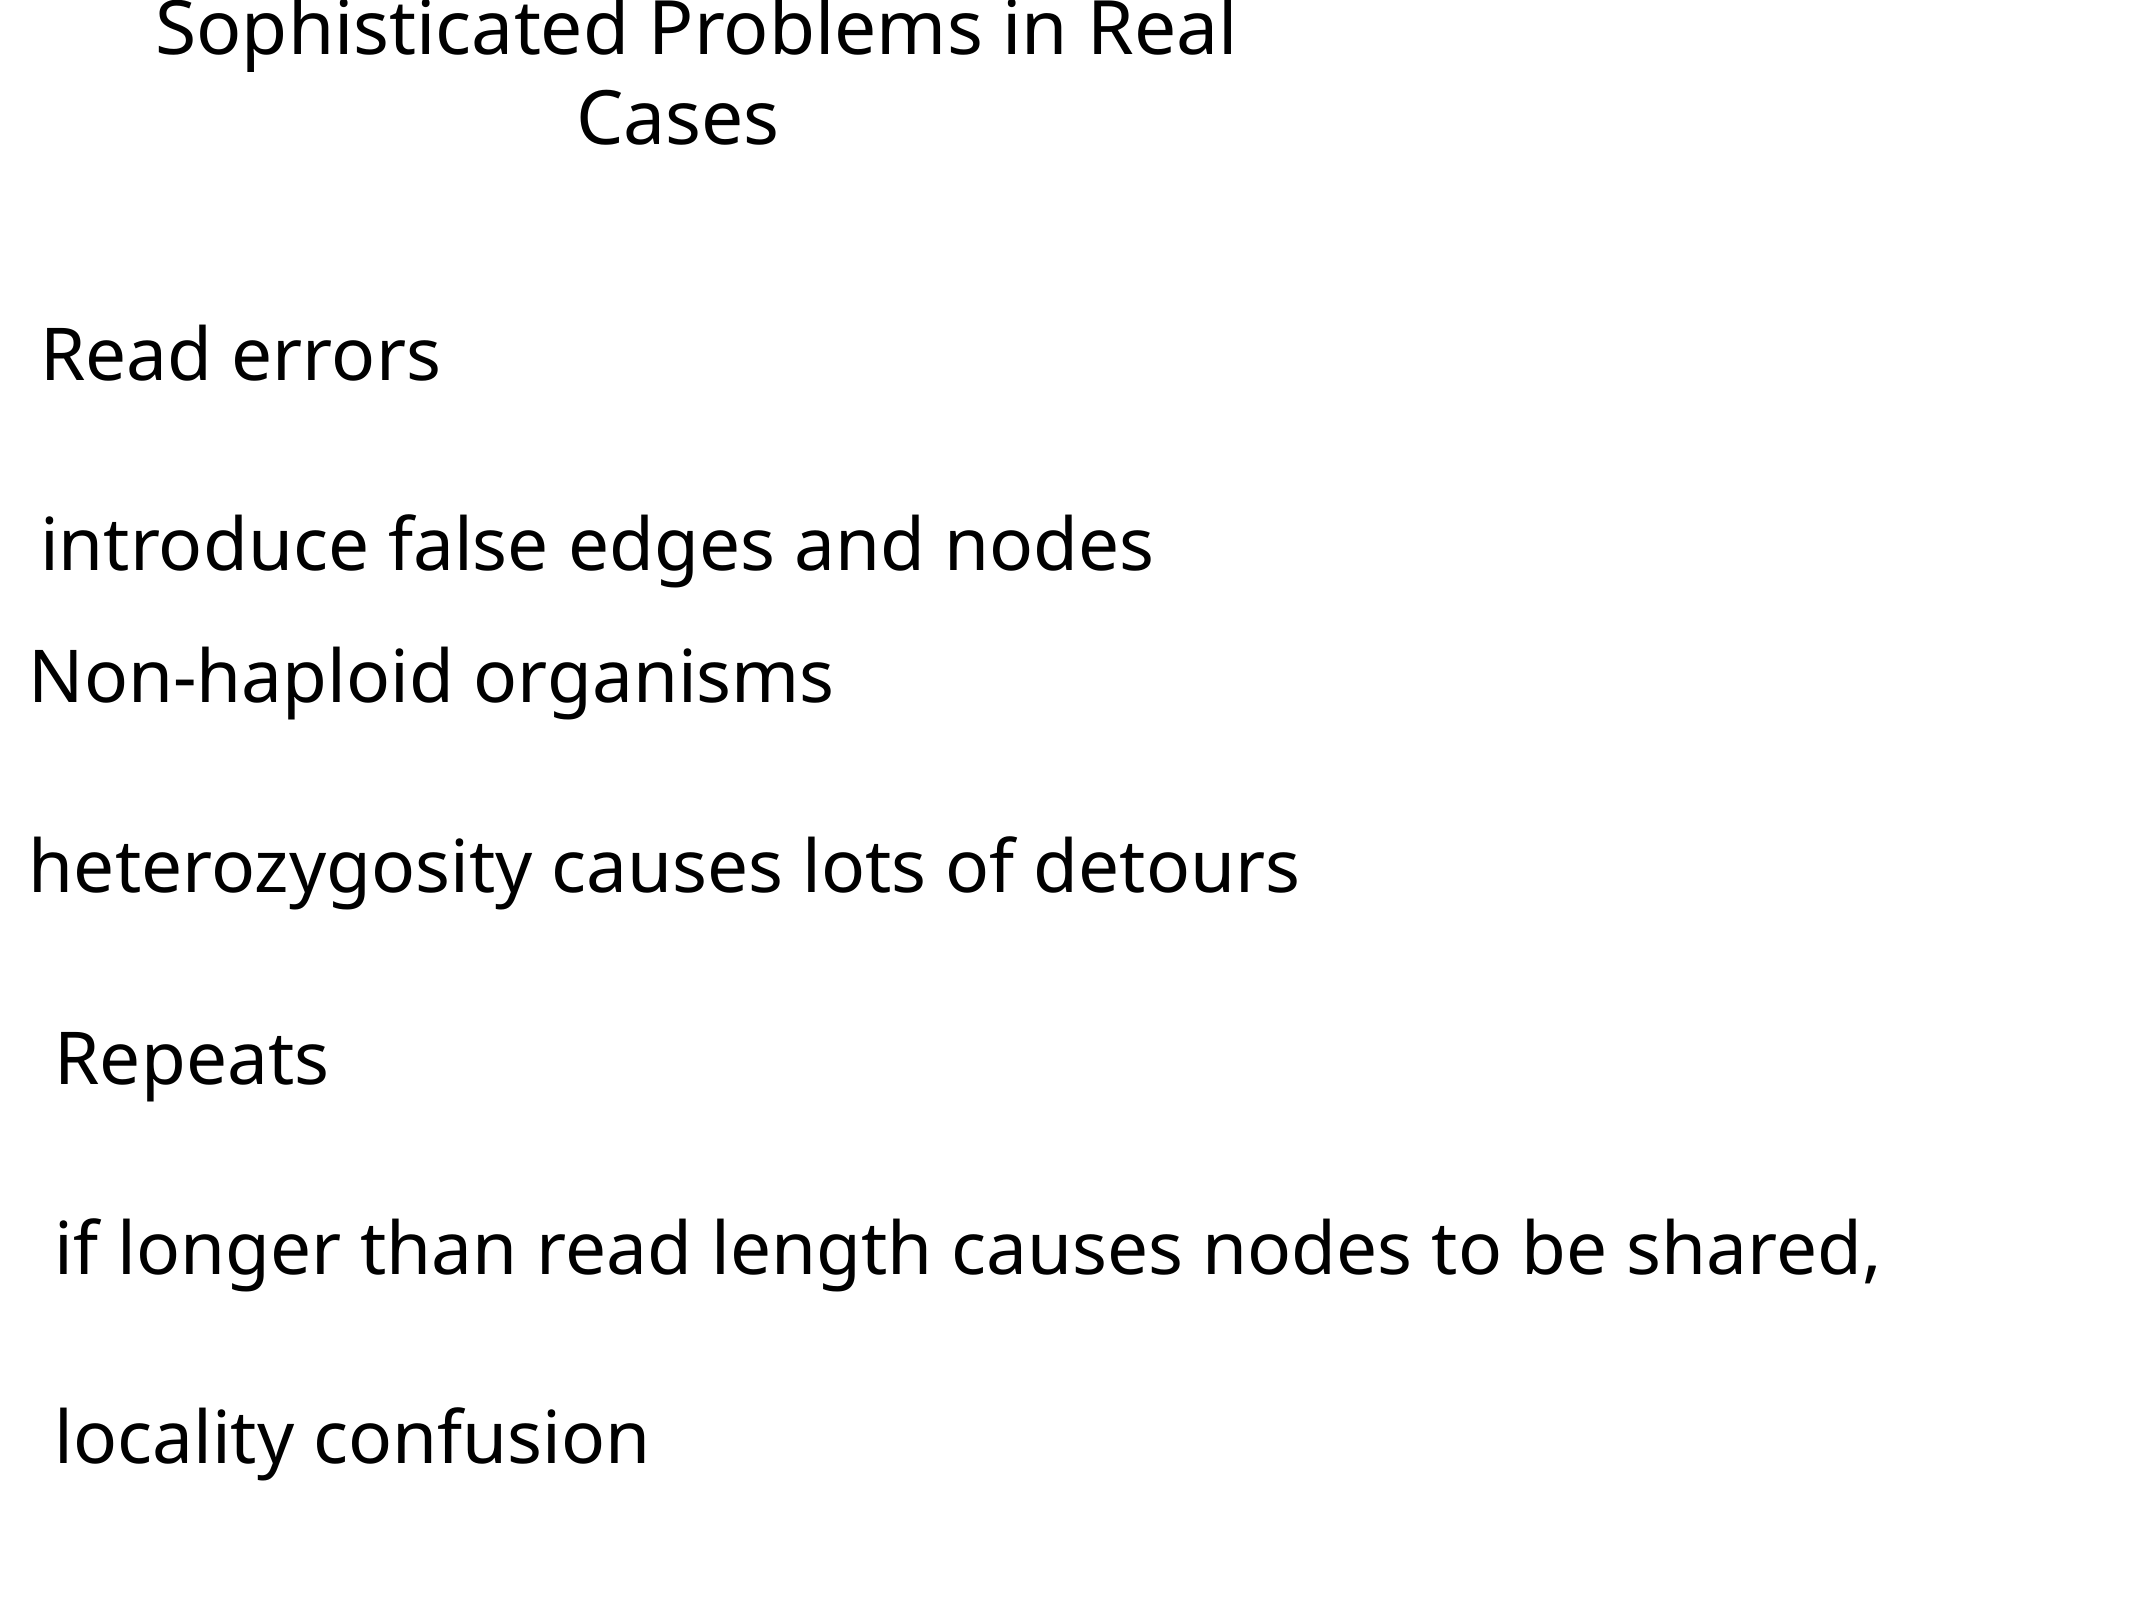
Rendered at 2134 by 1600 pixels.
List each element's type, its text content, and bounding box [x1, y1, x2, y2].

text_box Read errors introduce false edges and nodes [31, 197, 1183, 519]
text_box Repeats if longer than read length causes nodes to be shared, locality confusion [46, 901, 2014, 1487]
text_box Sophisticated Problems in Real Cases [16, 16, 1340, 124]
text_box Non-haploid organisms heterozygosity causes lots of detours [20, 519, 1330, 916]
